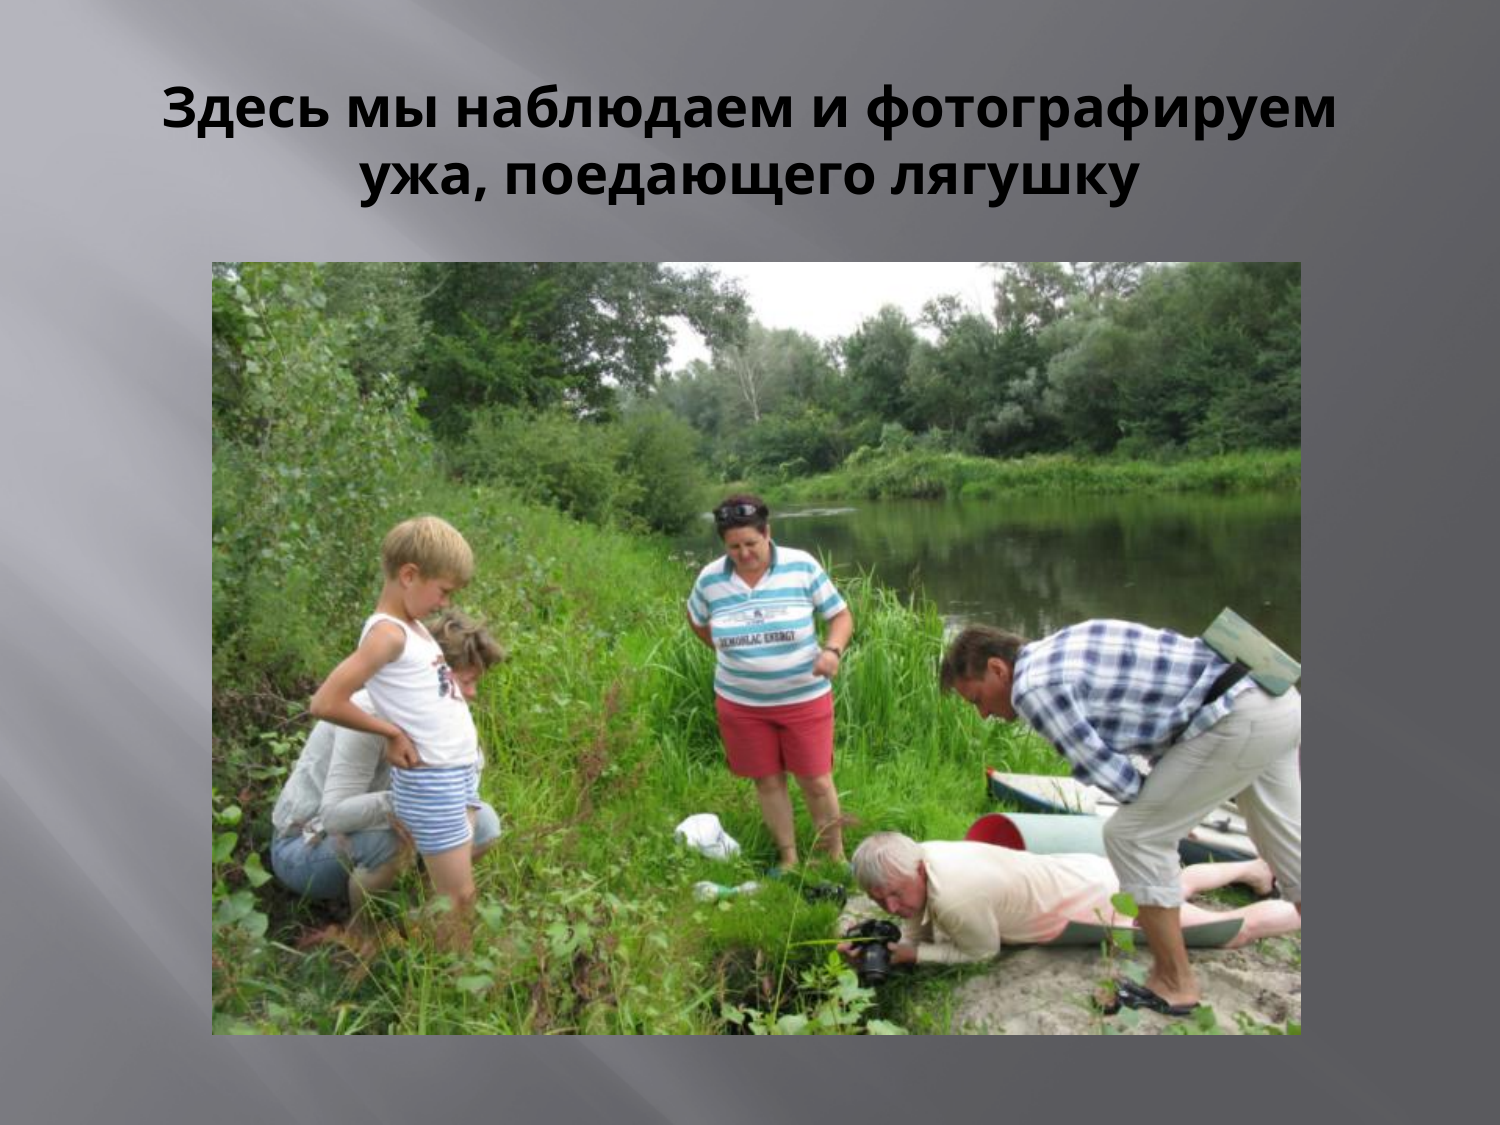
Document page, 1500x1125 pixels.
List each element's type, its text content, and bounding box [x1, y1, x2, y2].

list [212, 262, 1301, 1036]
title Здесь мы наблюдаем и фотографируем ужа, поедающего лягушку [75, 45, 1425, 233]
